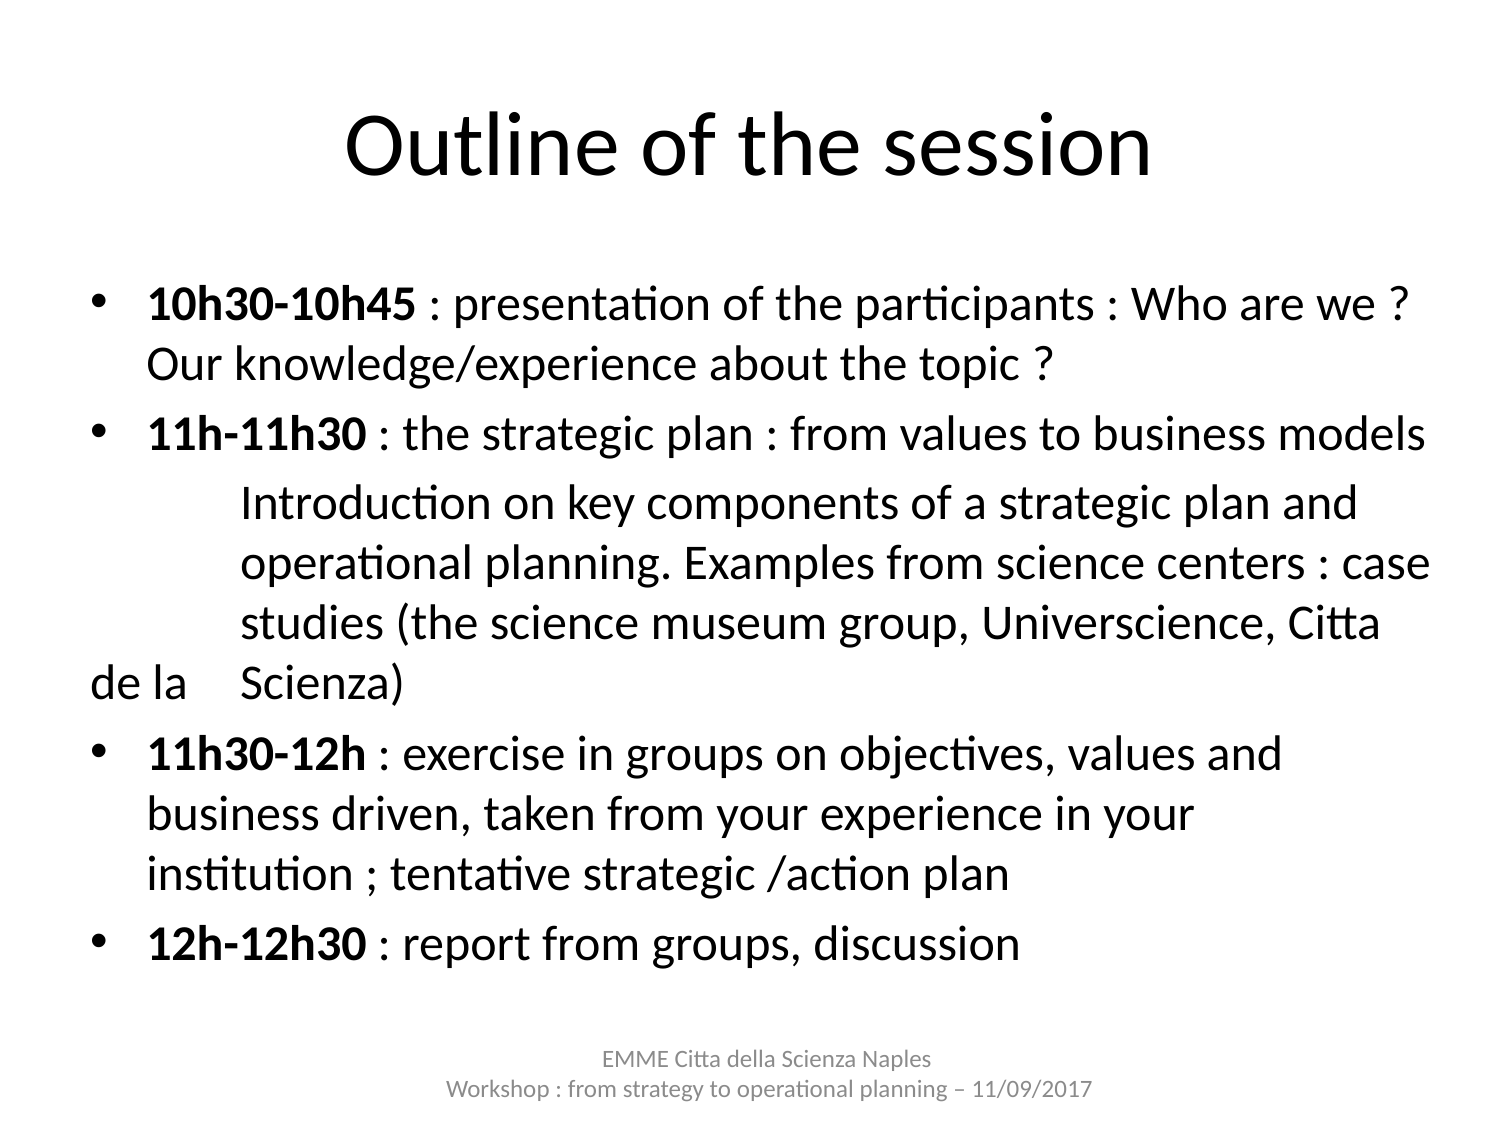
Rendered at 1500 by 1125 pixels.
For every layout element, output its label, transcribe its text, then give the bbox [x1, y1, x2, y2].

footer EMME Citta della Scienza Naples Workshop : from strategy to operational planning – 11/09/2017 [342, 1042, 1198, 1103]
title Outline of the session [75, 45, 1425, 233]
list 10h30-10h45 : presentation of the participants : Who are we ? Our knowledge/experience about the topic ? 11h-11h30 : the strategic plan : from values to business models Introduction on key components of a strategic plan and operational planning. Examples from science centers : case studies (the science museum group, Universcience, Citta de la Scienza) 11h30-12h : exercise in groups on objectives, values and business driven, taken from your experience in your institution ; tentative strategic /action plan 12h-12h30 : report from groups, discussion [75, 262, 1450, 1043]
